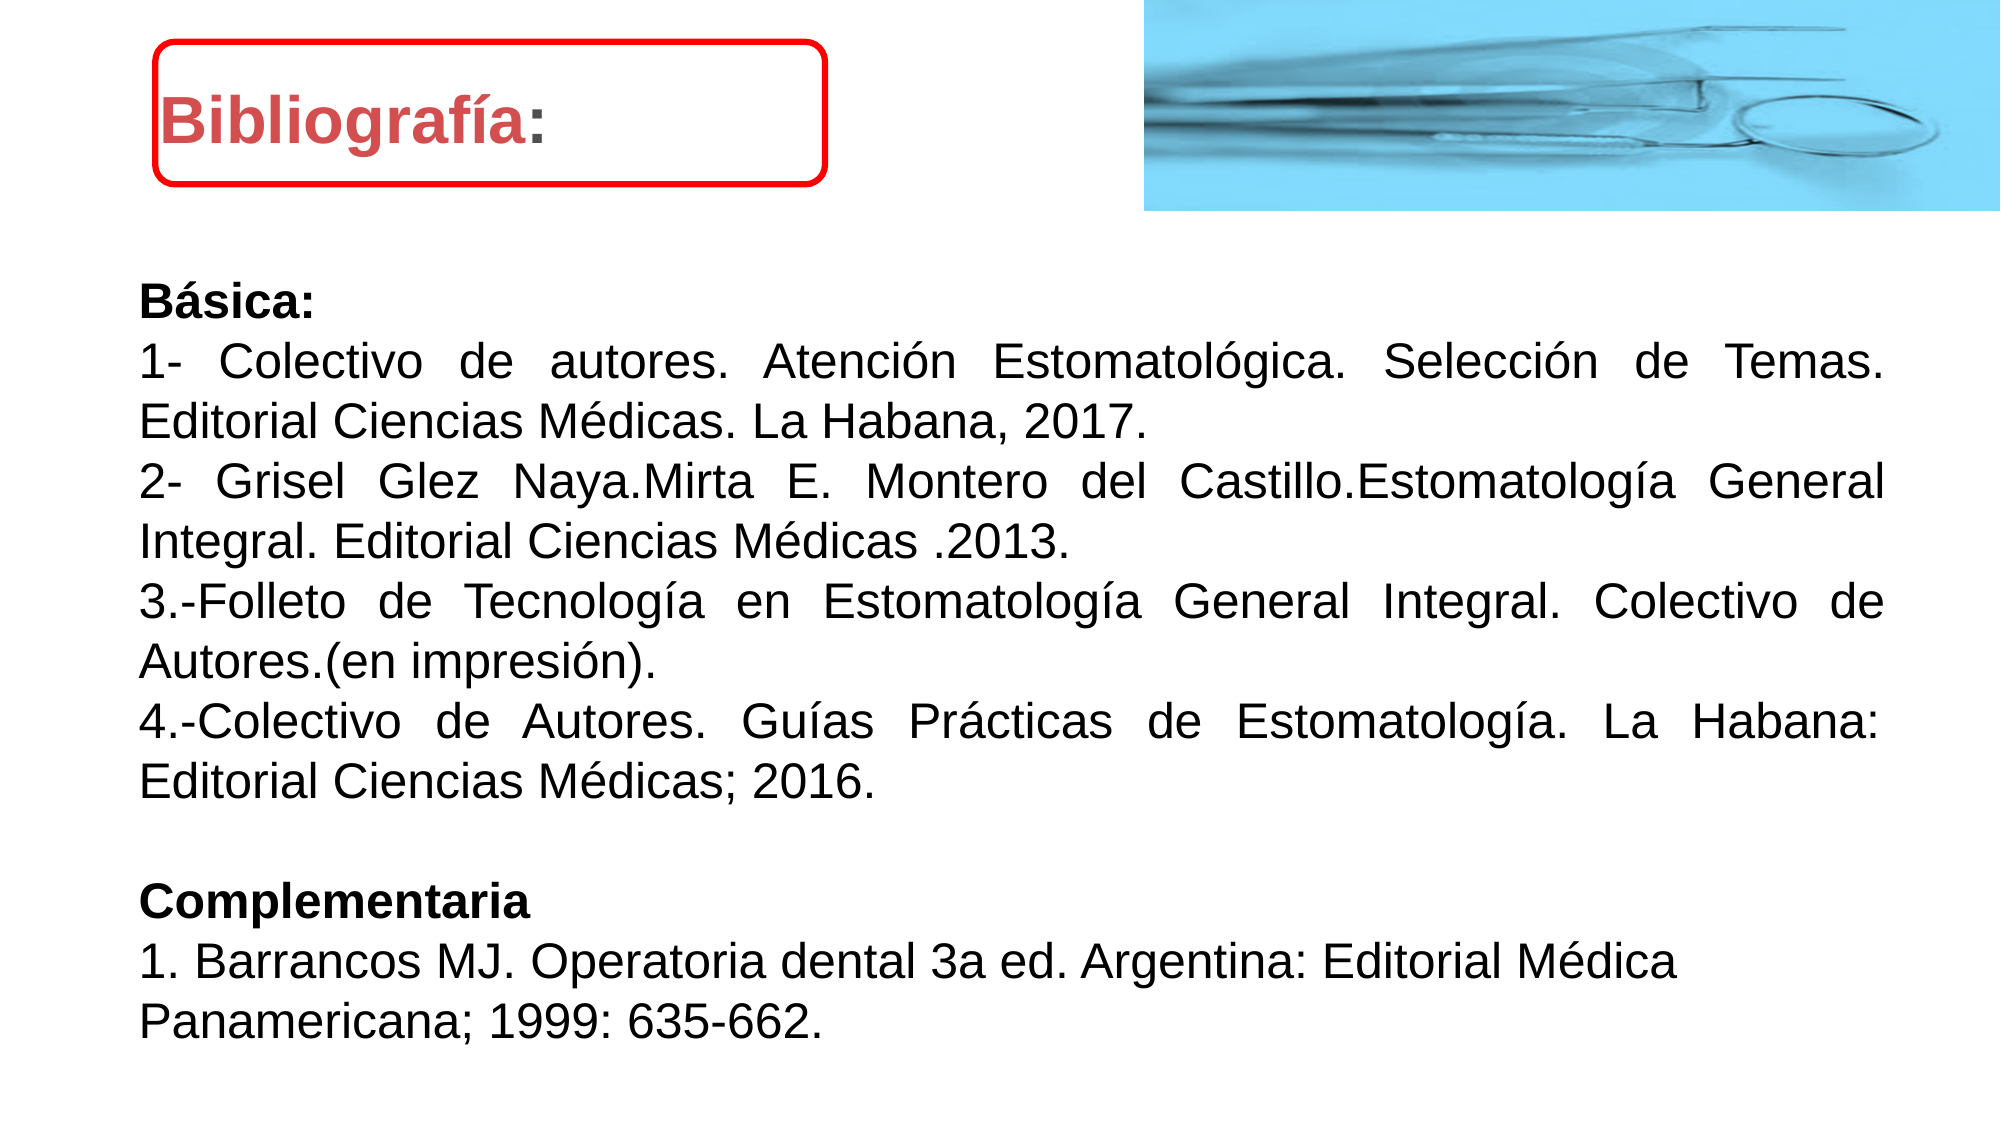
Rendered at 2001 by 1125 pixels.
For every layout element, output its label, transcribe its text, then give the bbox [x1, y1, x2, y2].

text_box [155, 41, 826, 185]
text_box Bibliografía: [144, 69, 155, 165]
text_box Básica: 1- Colectivo de autores. Atención Estomatológica. Selección de Temas. Editorial Ciencias Médicas. La Habana, 2017. 2- Grisel Glez Naya.Mirta E. Montero del Castillo.Estomatología General Integral. Editorial Ciencias Médicas .2013. 3.-Folleto de Tecnología en Estomatología General Integral. Colectivo de Autores.(en impresión). 4.-Colectivo de Autores. Guías Prácticas de Estomatología. La Habana: Editorial Ciencias Médicas; 2016. Complementaria 1. Barrancos MJ. Operatoria dental 3a ed. Argentina: Editorial Médica Panamericana; 1999: 635-662. [123, 261, 1902, 1117]
picture [1144, 0, 2000, 211]
